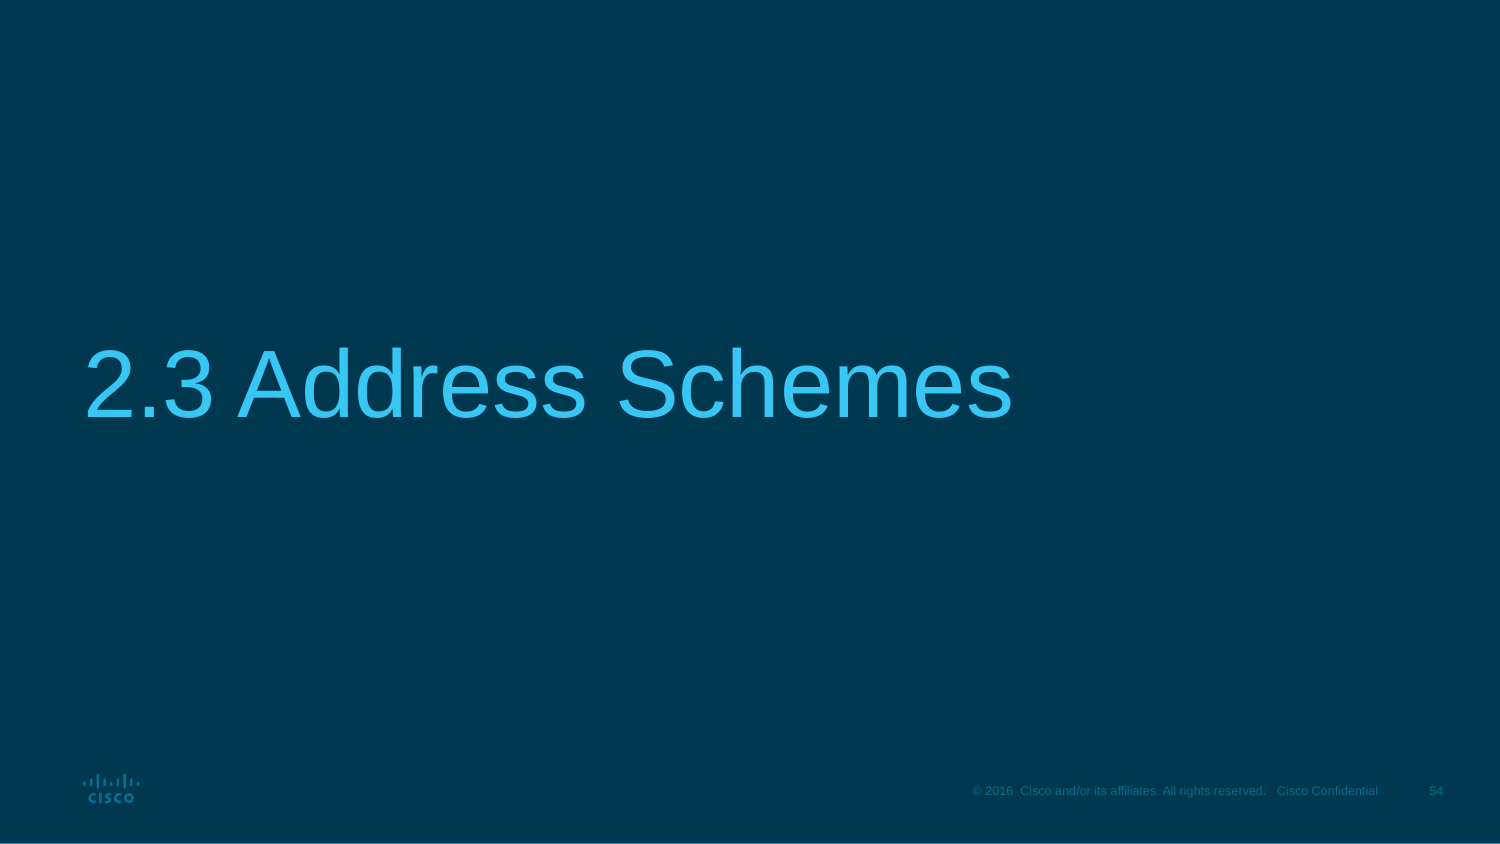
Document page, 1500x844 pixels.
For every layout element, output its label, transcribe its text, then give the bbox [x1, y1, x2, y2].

title 2.3 Address Schemes [68, 150, 1315, 446]
